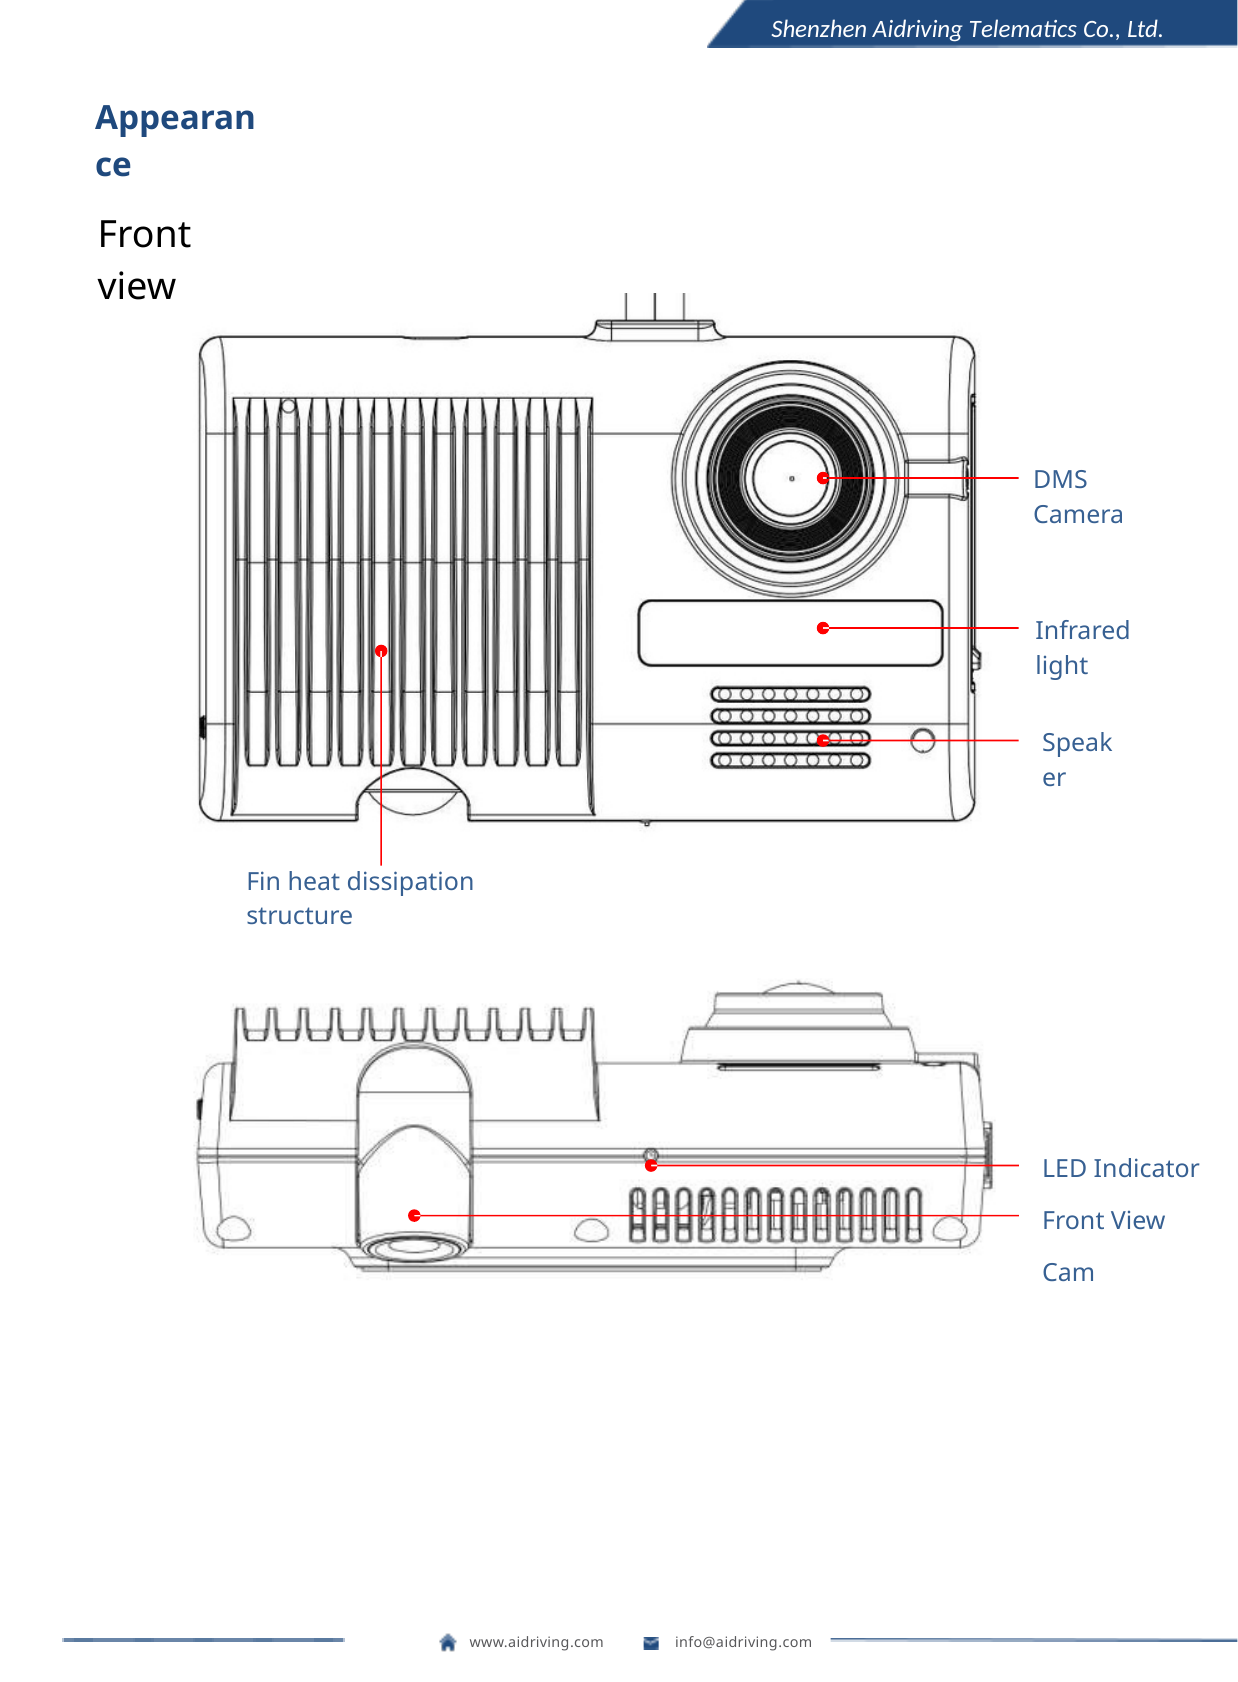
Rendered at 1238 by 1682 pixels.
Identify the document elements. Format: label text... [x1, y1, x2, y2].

text_box Speaker [1042, 721, 1125, 792]
text_box [707, 0, 1238, 48]
text_box [163, 293, 1029, 850]
text_box DMS Camera [1033, 458, 1168, 529]
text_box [407, 1209, 1019, 1223]
text_box Front view [97, 202, 262, 308]
text_box Infrared light [1035, 609, 1169, 680]
text_box [843, 1638, 1238, 1643]
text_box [816, 621, 1019, 635]
text_box Shenzhen Aidriving Telematics Co., Ltd. [771, 7, 1238, 43]
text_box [816, 734, 1019, 748]
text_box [816, 471, 1019, 485]
text_box [0, 1638, 408, 1642]
text_box LED Indicator Front View Cam [1042, 1129, 1208, 1287]
text_box [430, 1624, 468, 1662]
text_box info@aidriving.com [674, 1630, 843, 1651]
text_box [644, 1159, 1019, 1173]
text_box www.aidriving.com [469, 1630, 614, 1651]
text_box [643, 1637, 659, 1650]
text_box Fin heat dissipation structure [246, 860, 548, 931]
text_box [156, 966, 1021, 1307]
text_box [374, 644, 388, 866]
text_box Appearance [95, 89, 264, 183]
